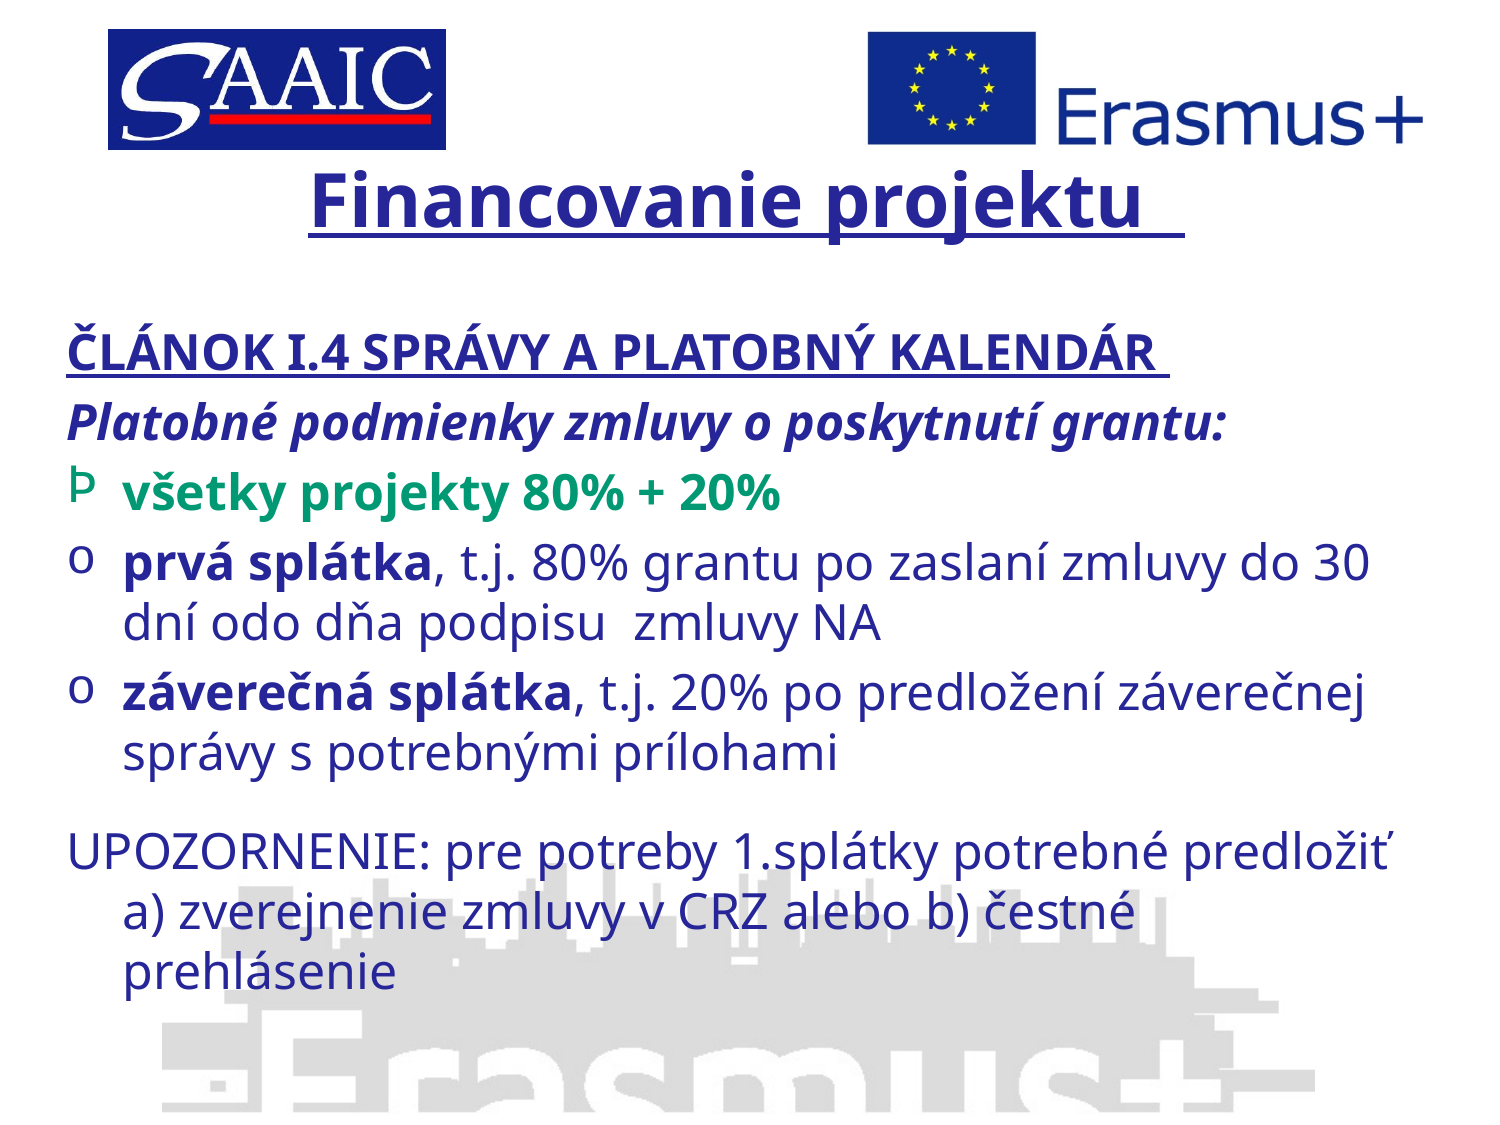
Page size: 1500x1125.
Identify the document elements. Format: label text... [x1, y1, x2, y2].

picture [162, 939, 1315, 1125]
title Financovanie projektu [107, 148, 1386, 247]
picture [108, 29, 446, 148]
list ČLÁNOK I.4 SPRÁVY A PLATOBNÝ KALENDÁR Platobné podmienky zmluvy o poskytnutí grantu: všetky projekty 80% + 20% prvá splátka, t.j. 80% grantu po zaslaní zmluvy do 30 dní odo dňa podpisu zmluvy NA záverečná splátka, t.j. 20% po predložení záverečnej správy s potrebnými prílohami UPOZORNENIE: pre potreby 1.splátky potrebné predložiť a) zverejnenie zmluvy v CRZ alebo b) čestné prehlásenie [51, 312, 1434, 939]
picture [835, 0, 1455, 177]
